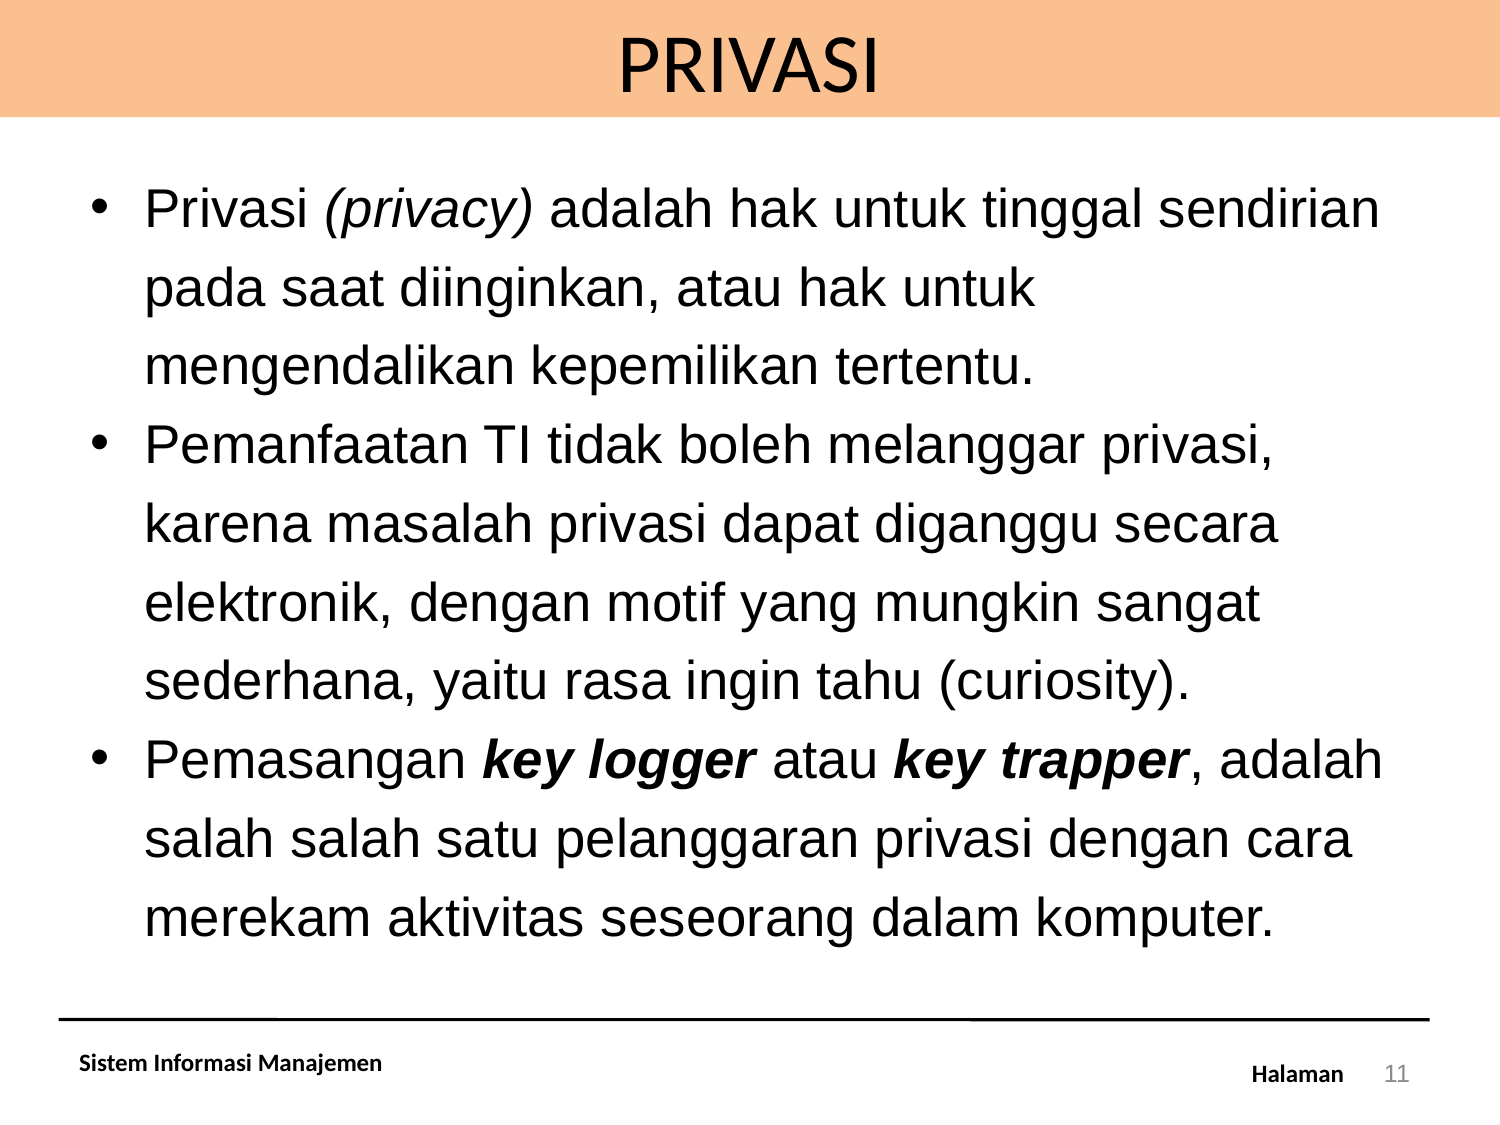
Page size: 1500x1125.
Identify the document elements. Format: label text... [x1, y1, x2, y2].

slide_number 11 [1359, 1042, 1425, 1103]
title PRIVASI [0, 0, 1500, 118]
list Privasi (privacy) adalah hak untuk tinggal sendirian pada saat diinginkan, atau hak untuk mengendalikan kepemilikan tertentu. Pemanfaatan TI tidak boleh melanggar privasi, karena masalah privasi dapat diganggu secara elektronik, dengan motif yang mungkin sangat sederhana, yaitu rasa ingin tahu (curiosity). Pemasangan key logger atau key trapper, adalah salah salah satu pelanggaran privasi dengan cara merekam aktivitas seseorang dalam komputer. [75, 152, 1425, 1005]
footer Sistem Informasi Manajemen [64, 1031, 446, 1092]
